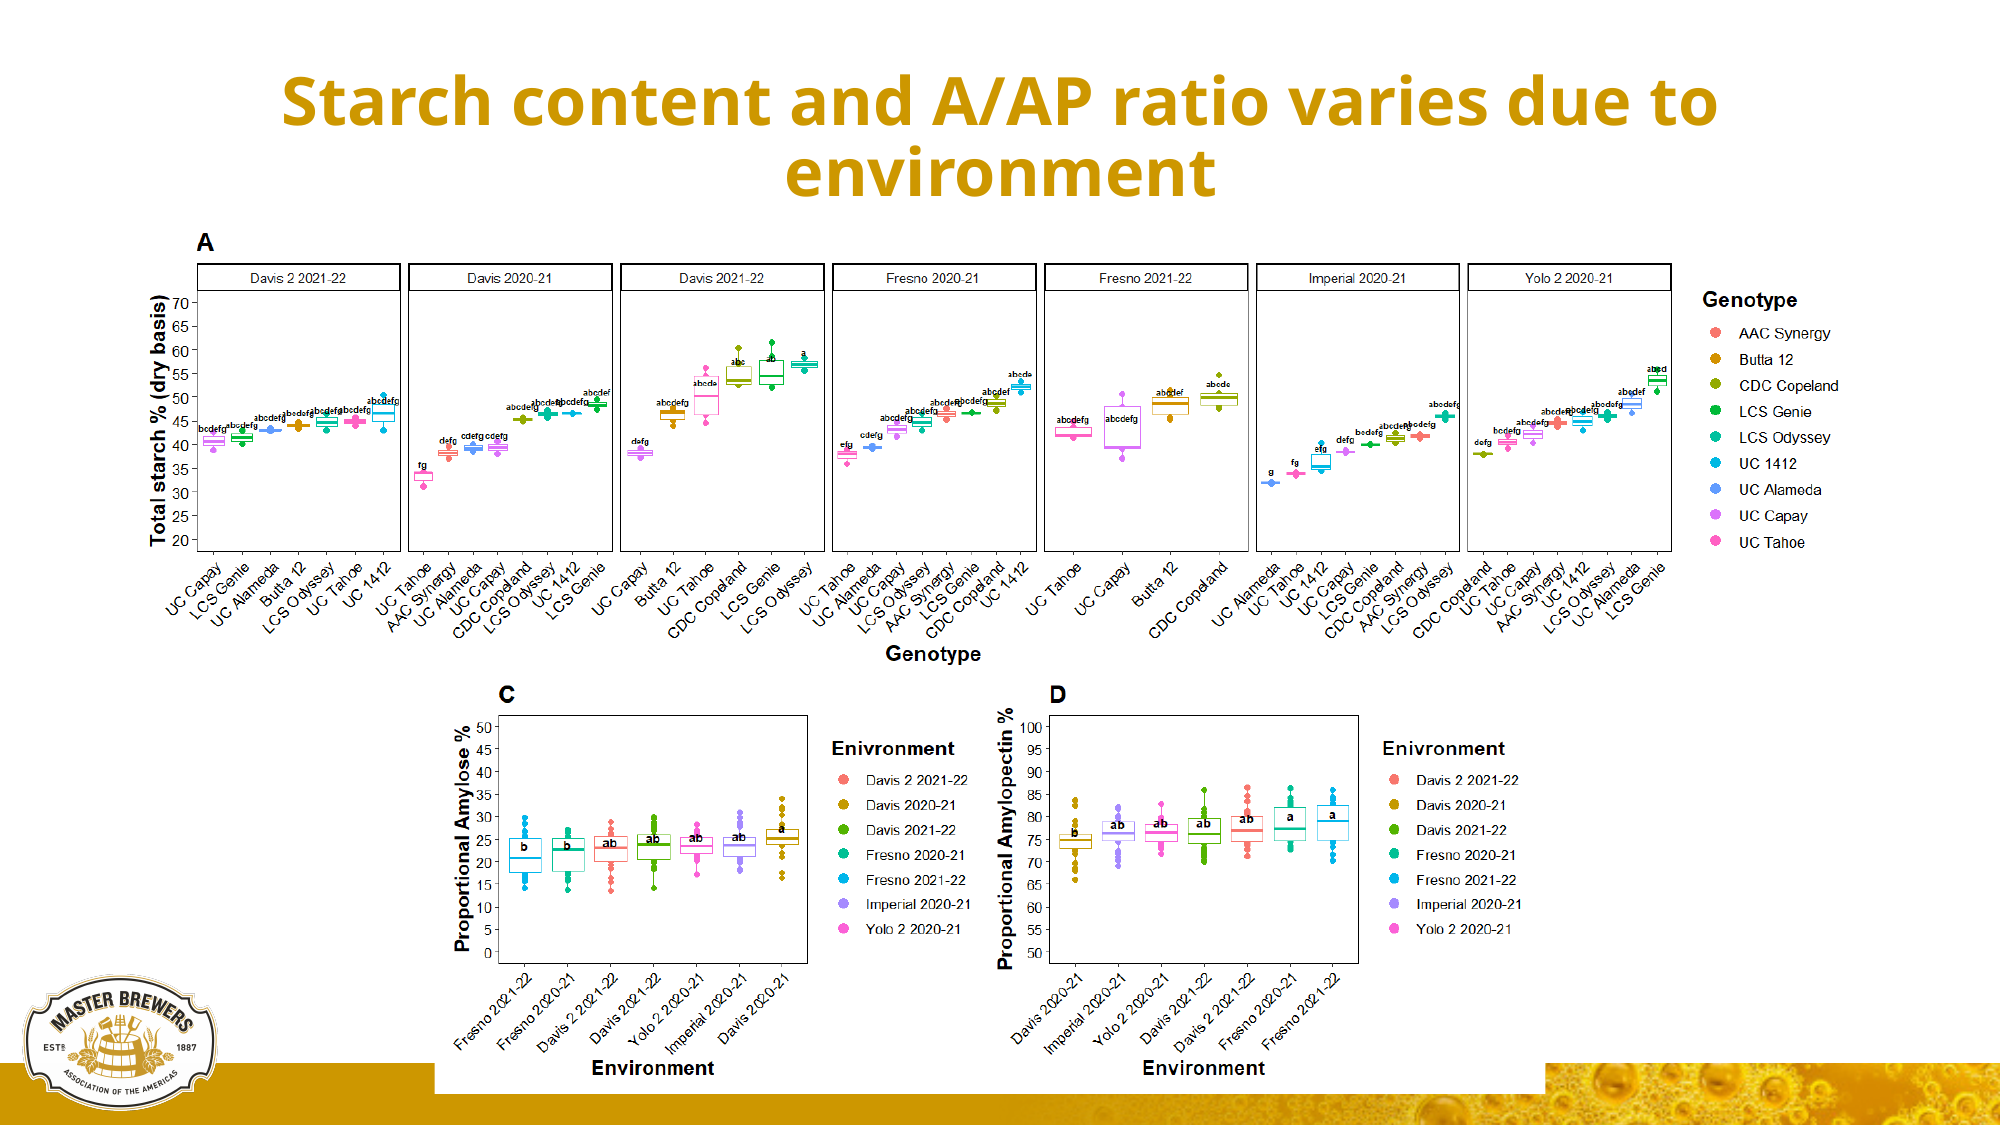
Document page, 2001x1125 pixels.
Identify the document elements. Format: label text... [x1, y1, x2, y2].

picture [434, 678, 1546, 1094]
picture [22, 974, 218, 1111]
picture [1577, 1063, 2000, 1125]
title Starch content and A/AP ratio varies due to environment [55, 59, 1947, 176]
picture [131, 214, 1869, 666]
